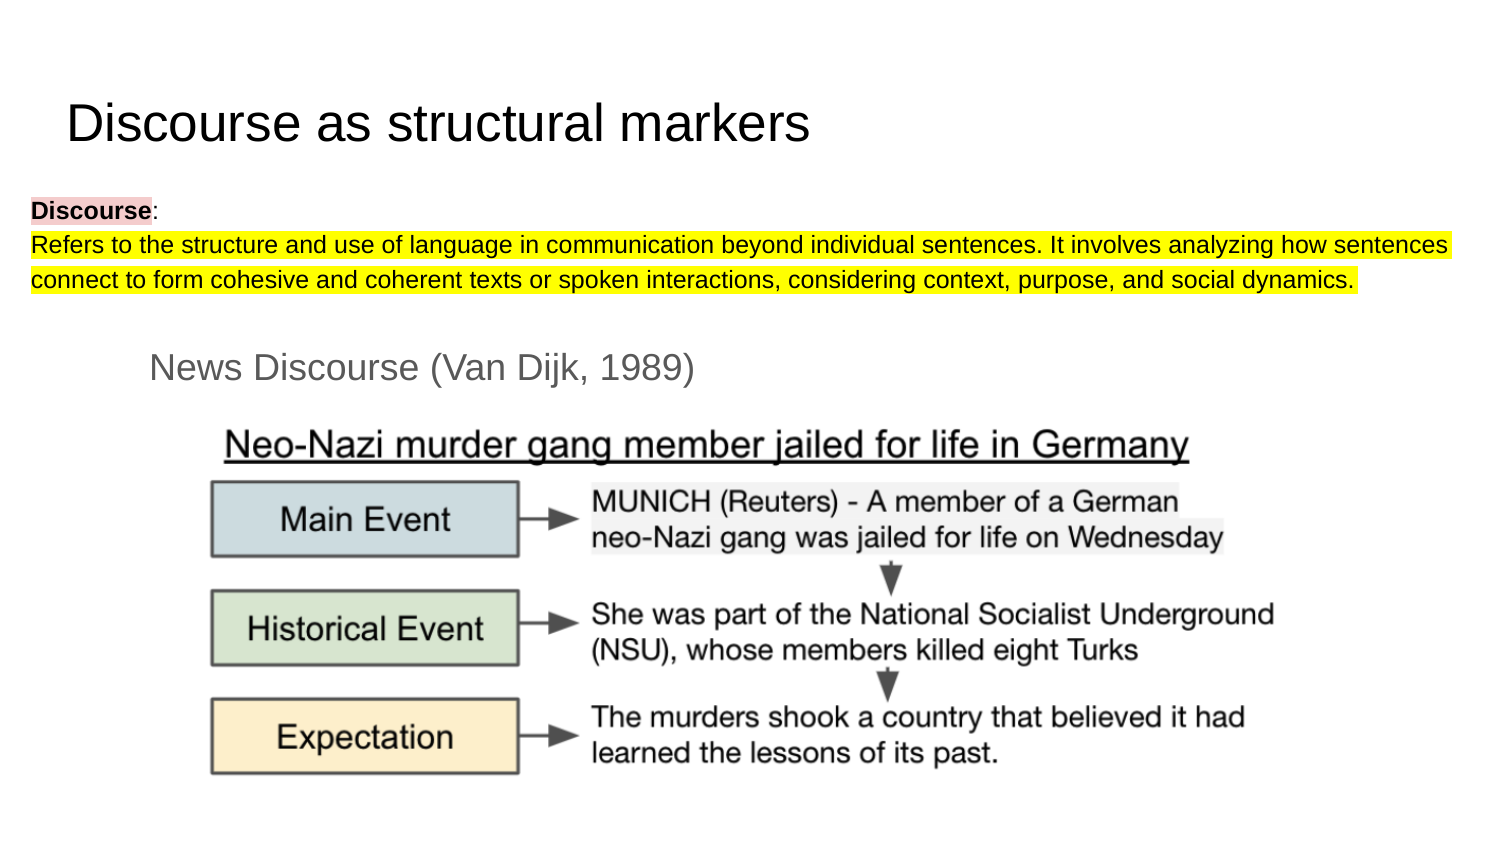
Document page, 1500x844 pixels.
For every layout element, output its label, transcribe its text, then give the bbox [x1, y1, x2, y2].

text_box News Discourse (Van Dijk, 1989) [134, 328, 1175, 423]
title Discourse as structural markers [51, 72, 1449, 167]
text_box Discourse: Refers to the structure and use of language in communication beyond individual sentences. It involves analyzing how sentences connect to form cohesive and coherent texts or spoken interactions, considering context, purpose, and social dynamics. [15, 174, 1487, 309]
picture [190, 411, 1309, 805]
